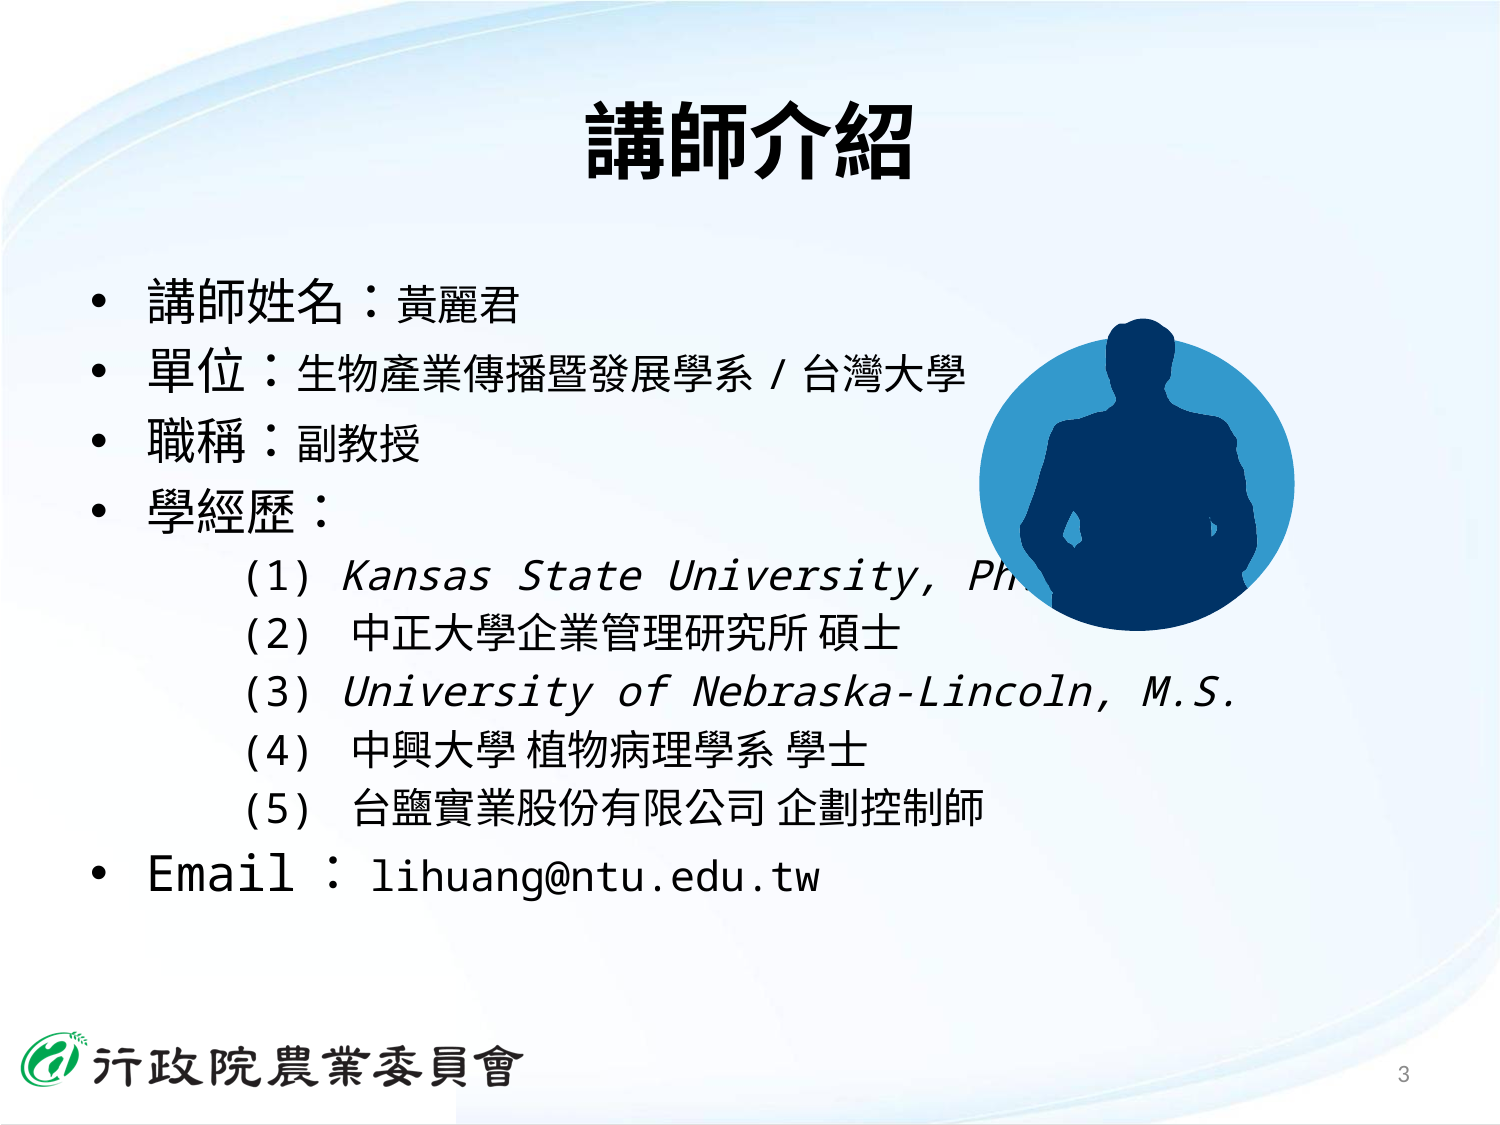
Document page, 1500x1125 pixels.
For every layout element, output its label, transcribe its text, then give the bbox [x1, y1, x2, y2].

picture [0, 0, 1500, 1125]
text_box 講師姓名：黃麗君 單位：生物產業傳播暨發展學系/台灣大學 職稱：副教授 學經歷： (1) Kansas State University, Ph.D. (2) 中正大學企業管理研究所 碩士 (3) University of Nebraska-Lincoln, M.S. (4) 中興大學 植物病理學系 學士 (5) 台鹽實業股份有限公司 企劃控制師 Email：lihuang@ntu.edu.tw [75, 262, 1306, 1005]
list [974, 314, 1300, 636]
slide_number 3 [1074, 1042, 1425, 1103]
title 講師介紹 [75, 45, 1425, 233]
